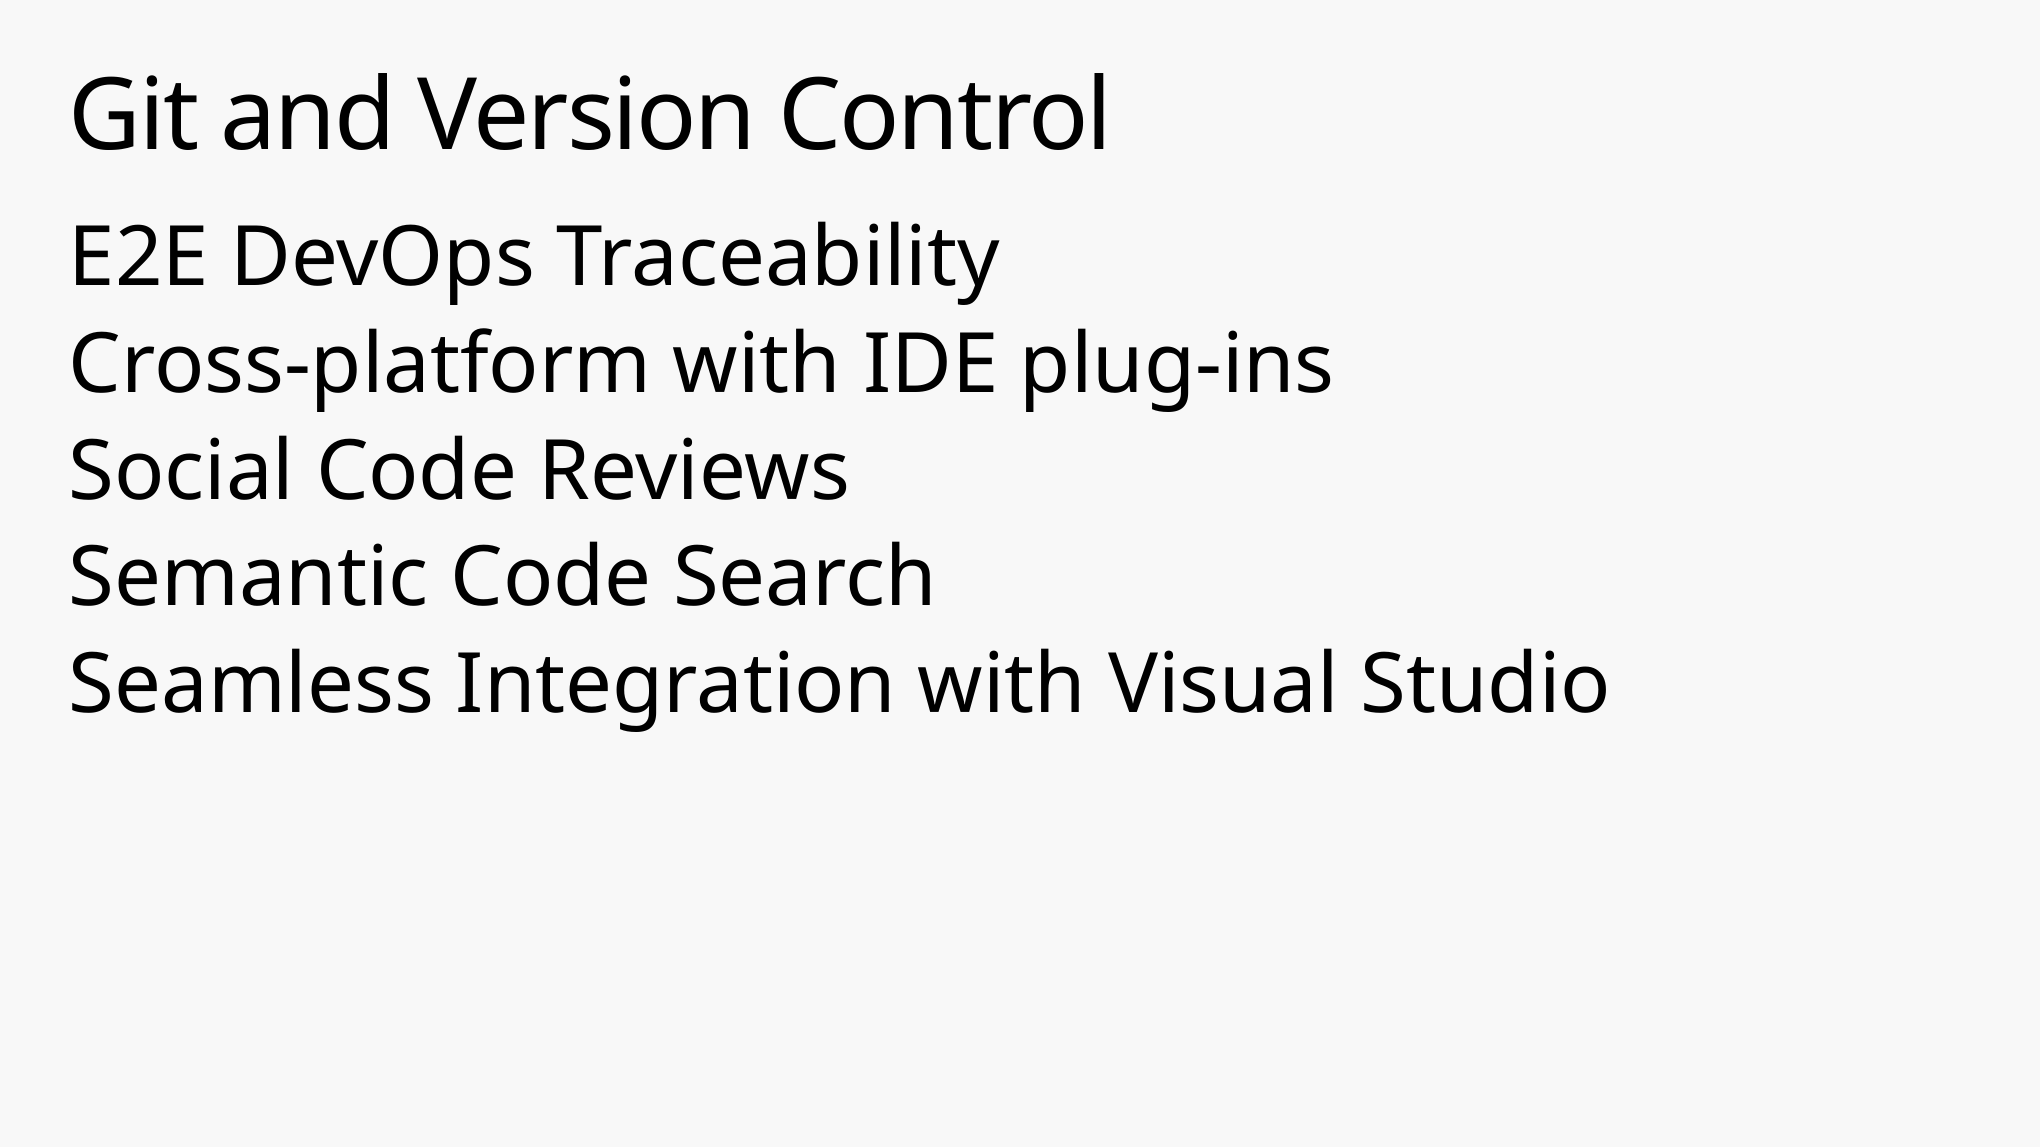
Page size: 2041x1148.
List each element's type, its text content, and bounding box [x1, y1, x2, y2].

list E2E DevOps Traceability Cross-platform with IDE plug-ins Social Code Reviews Semantic Code Search Seamless Integration with Visual Studio [45, 198, 1996, 765]
title Git and Version Control [45, 48, 1996, 198]
